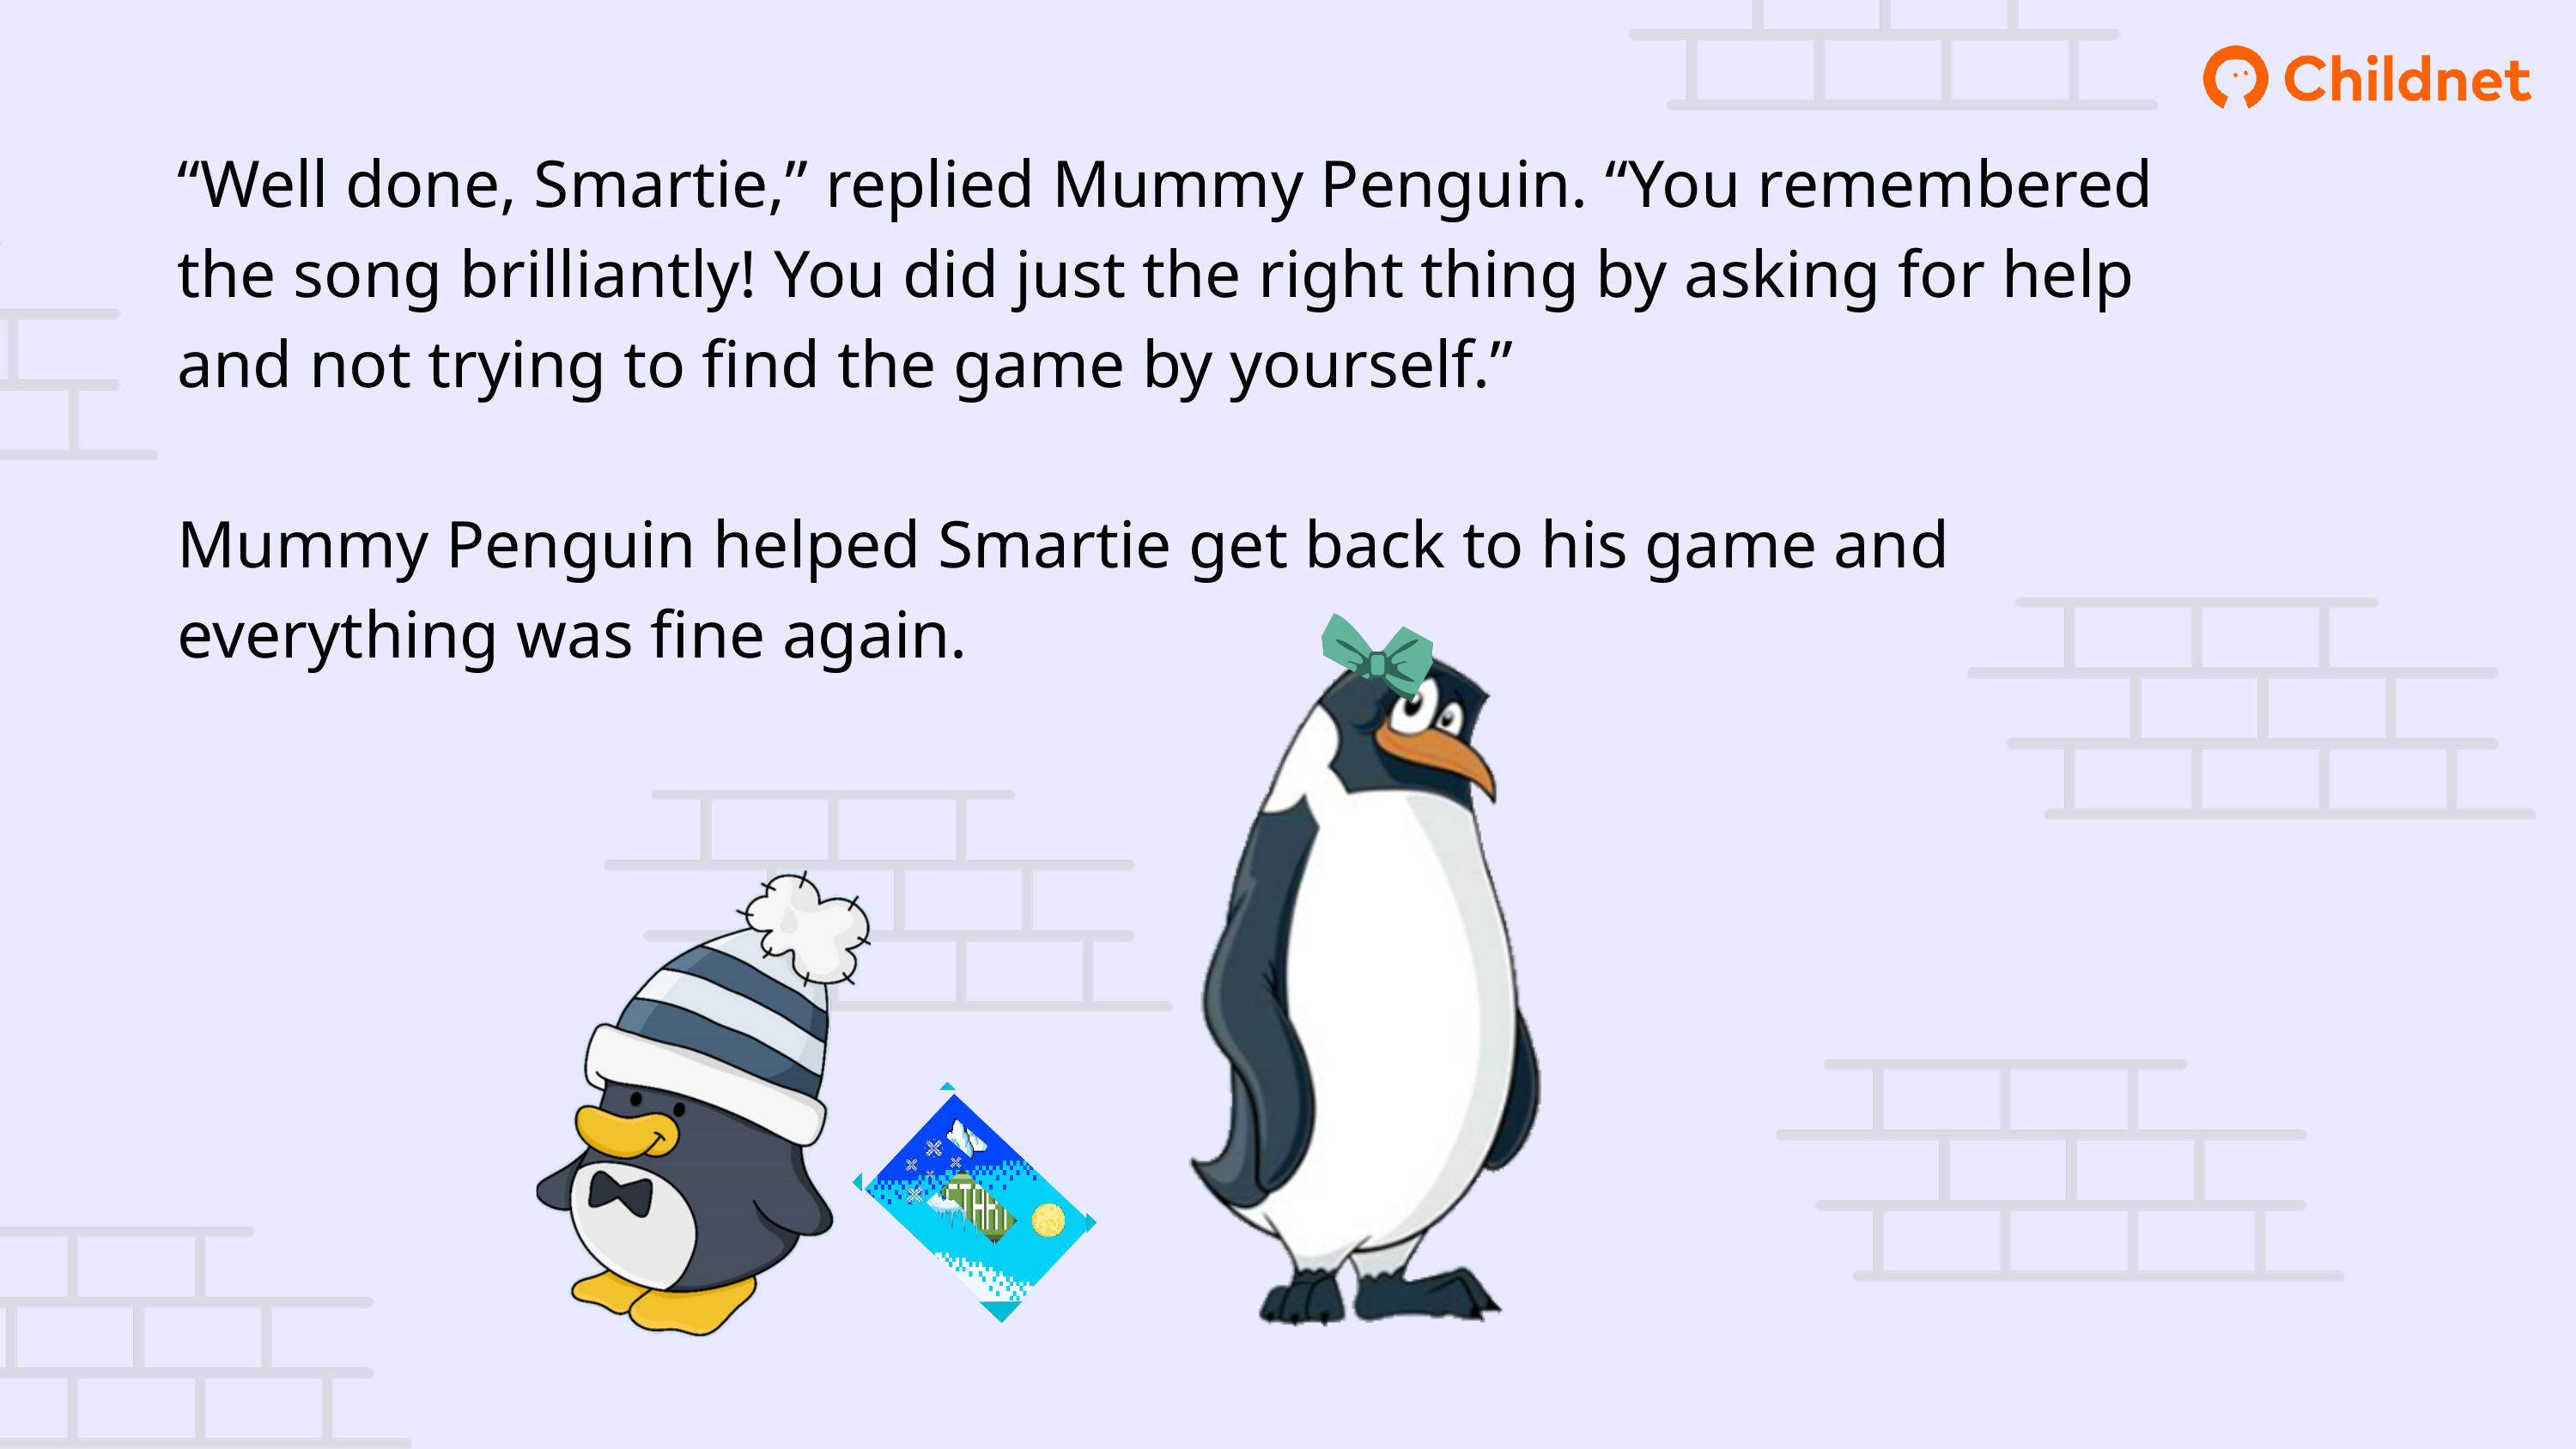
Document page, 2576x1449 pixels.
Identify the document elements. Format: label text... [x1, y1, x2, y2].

text_box [0, 239, 159, 462]
text_box [1589, 0, 2158, 112]
text_box [0, 1227, 412, 1449]
text_box [2158, 0, 2576, 154]
text_box [1967, 597, 2537, 820]
text_box [1776, 1059, 2345, 1282]
text_box [604, 790, 1160, 1012]
text_box [1160, 612, 1571, 1412]
text_box [536, 869, 872, 1338]
text_box [1314, 594, 1442, 703]
text_box “Well done, Smartie,” replied Mummy Penguin. “You remembered the song brilliantly! You did just the right thing by asking for help and not trying to find the game by yourself.” Mummy Penguin helped Smartie get back to his game and everything was fine again. [177, 130, 2159, 671]
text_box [853, 1080, 1097, 1325]
